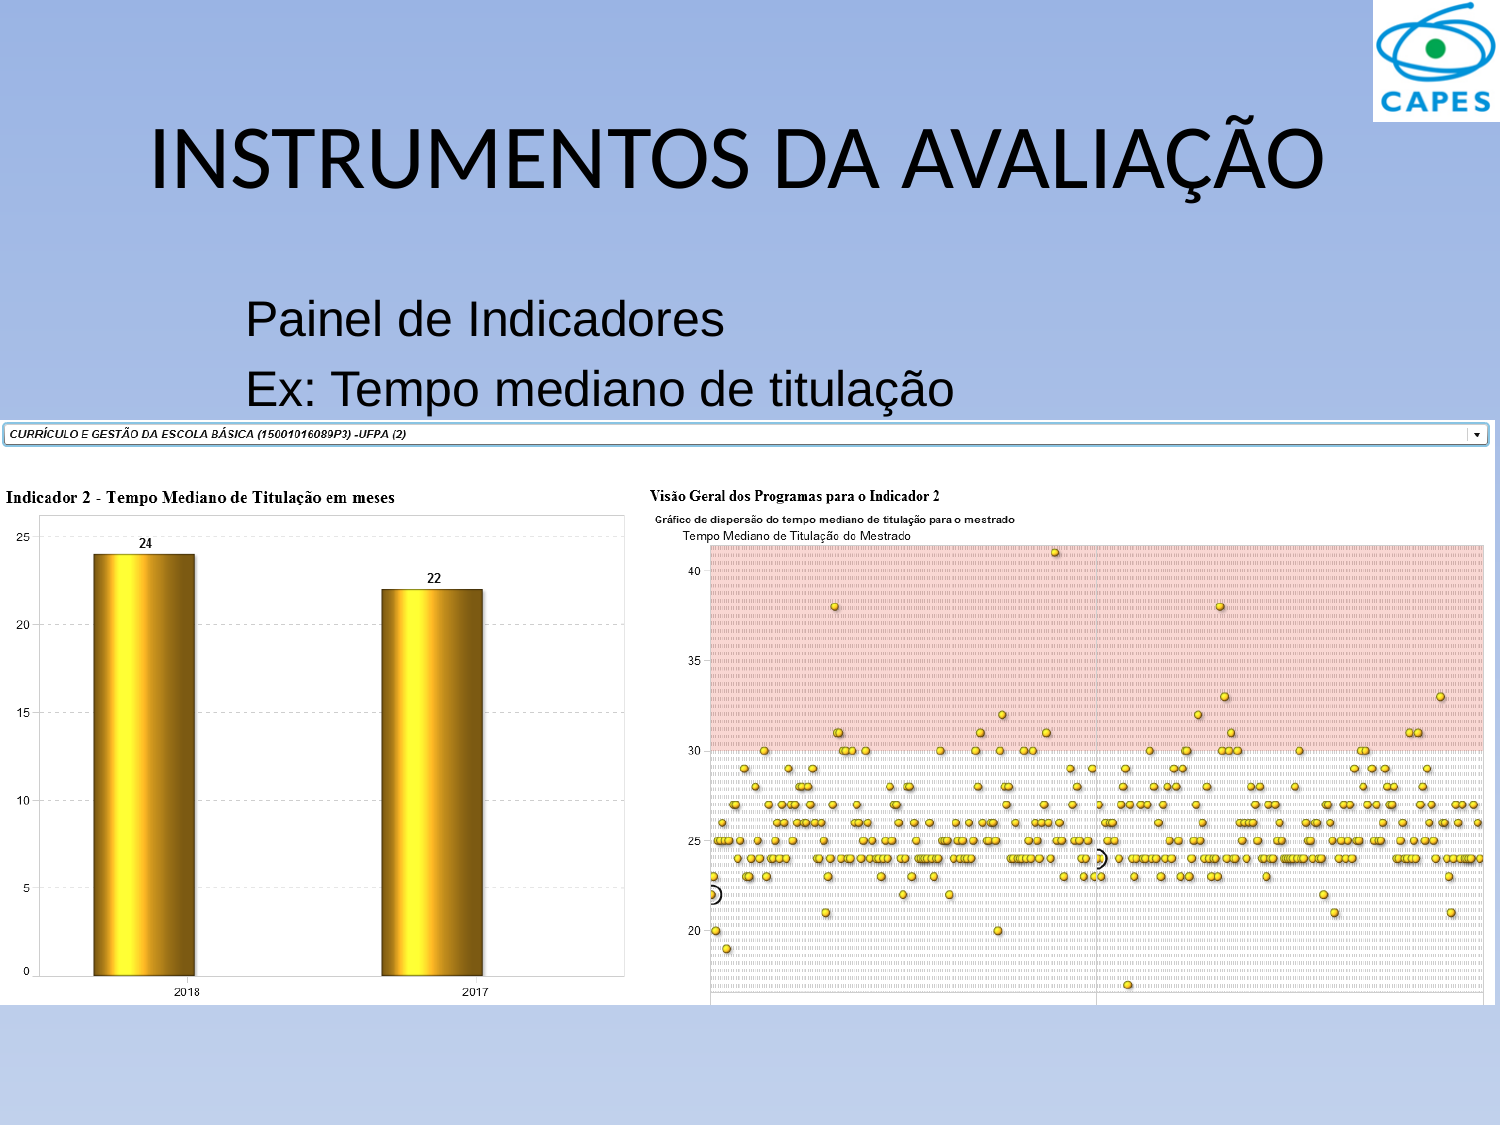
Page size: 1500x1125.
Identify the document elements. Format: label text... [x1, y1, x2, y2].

picture [0, 420, 1495, 1006]
subtitle Painel de Indicadores Ex: Tempo mediano de titulação [230, 278, 1275, 419]
picture [1373, 0, 1500, 122]
title INSTRUMENTOS DA AVALIAÇÃO [100, 30, 1376, 273]
